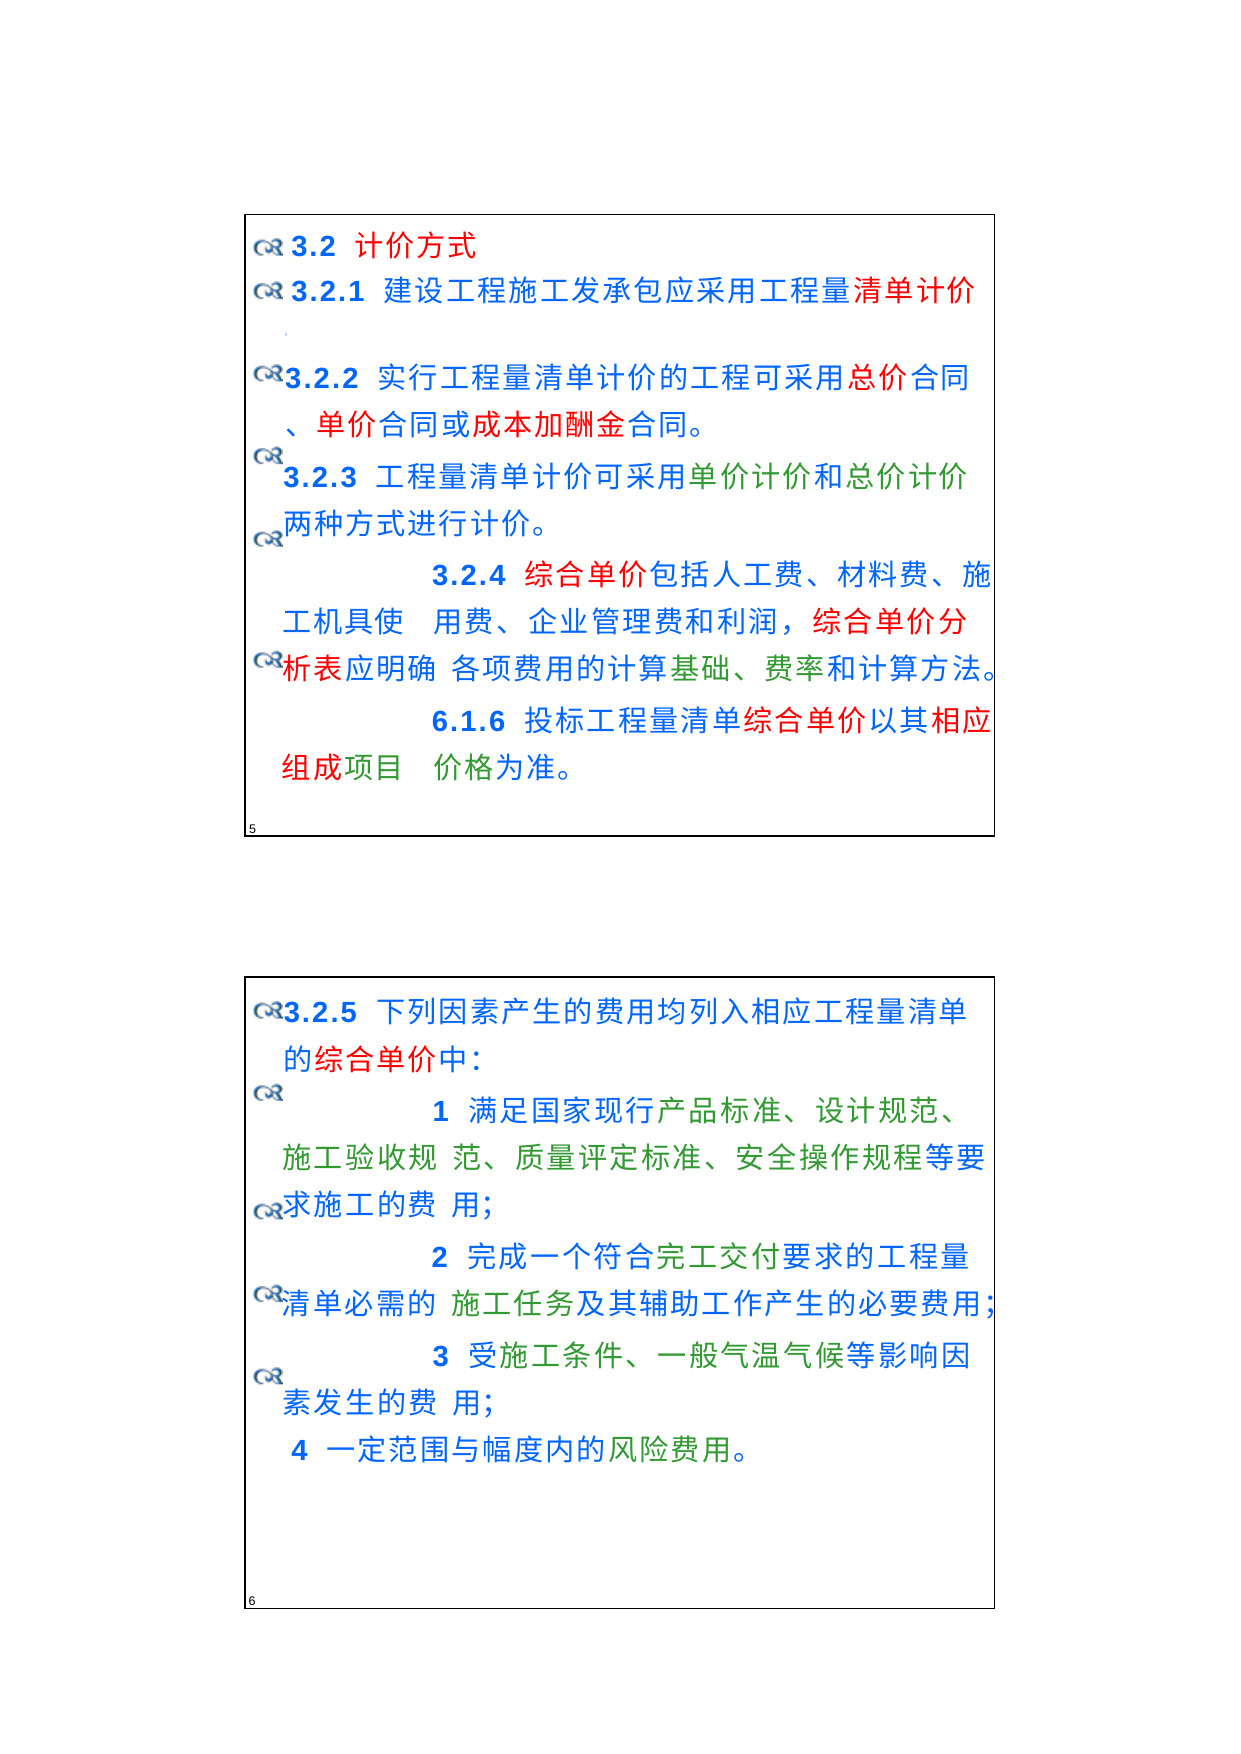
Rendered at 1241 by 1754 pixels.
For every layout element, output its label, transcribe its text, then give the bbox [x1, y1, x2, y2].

picture [253, 436, 283, 472]
picture [253, 354, 283, 389]
picture [253, 1357, 283, 1392]
picture [253, 639, 283, 674]
picture [253, 271, 283, 307]
picture [253, 1192, 283, 1227]
picture [253, 519, 283, 554]
picture [253, 226, 283, 262]
picture [253, 1072, 283, 1107]
picture [253, 989, 283, 1025]
table_header 3.2 计价方式 3.2.1 建设工程施工发承包应采用工程量清单计价 。 3.2.2 实行工程量清单计价的工程可采用总价合同 、单价合同或成本加酬金合同。 3.2.3 工程量清单计价可采用单价计价和总价计价 两种方式进行计价。 3.2.4 综合单价包括人工费、材料费、施工机具使 用费、企业管理费和利润，综合单价分析表应明确 各项费用的计算基础、费率和计算方法。 6.1.6 投标工程量清单综合单价以其相应组成项目 价格为准。 5 [246, 215, 994, 835]
table_header 3.2.5 下列因素产生的费用均列入相应工程量清单 的综合单价中： 1 满足国家现行产品标准、设计规范、施工验收规 范、质量评定标准、安全操作规程等要求施工的费 用； 2 完成一个符合完工交付要求的工程量清单必需的 施工任务及其辅助工作产生的必要费用； 3 受施工条件、一般气温气候等影响因素发生的费 用； 4 一定范围与幅度内的风险费用。 6 [246, 978, 994, 1608]
picture [253, 1274, 283, 1310]
